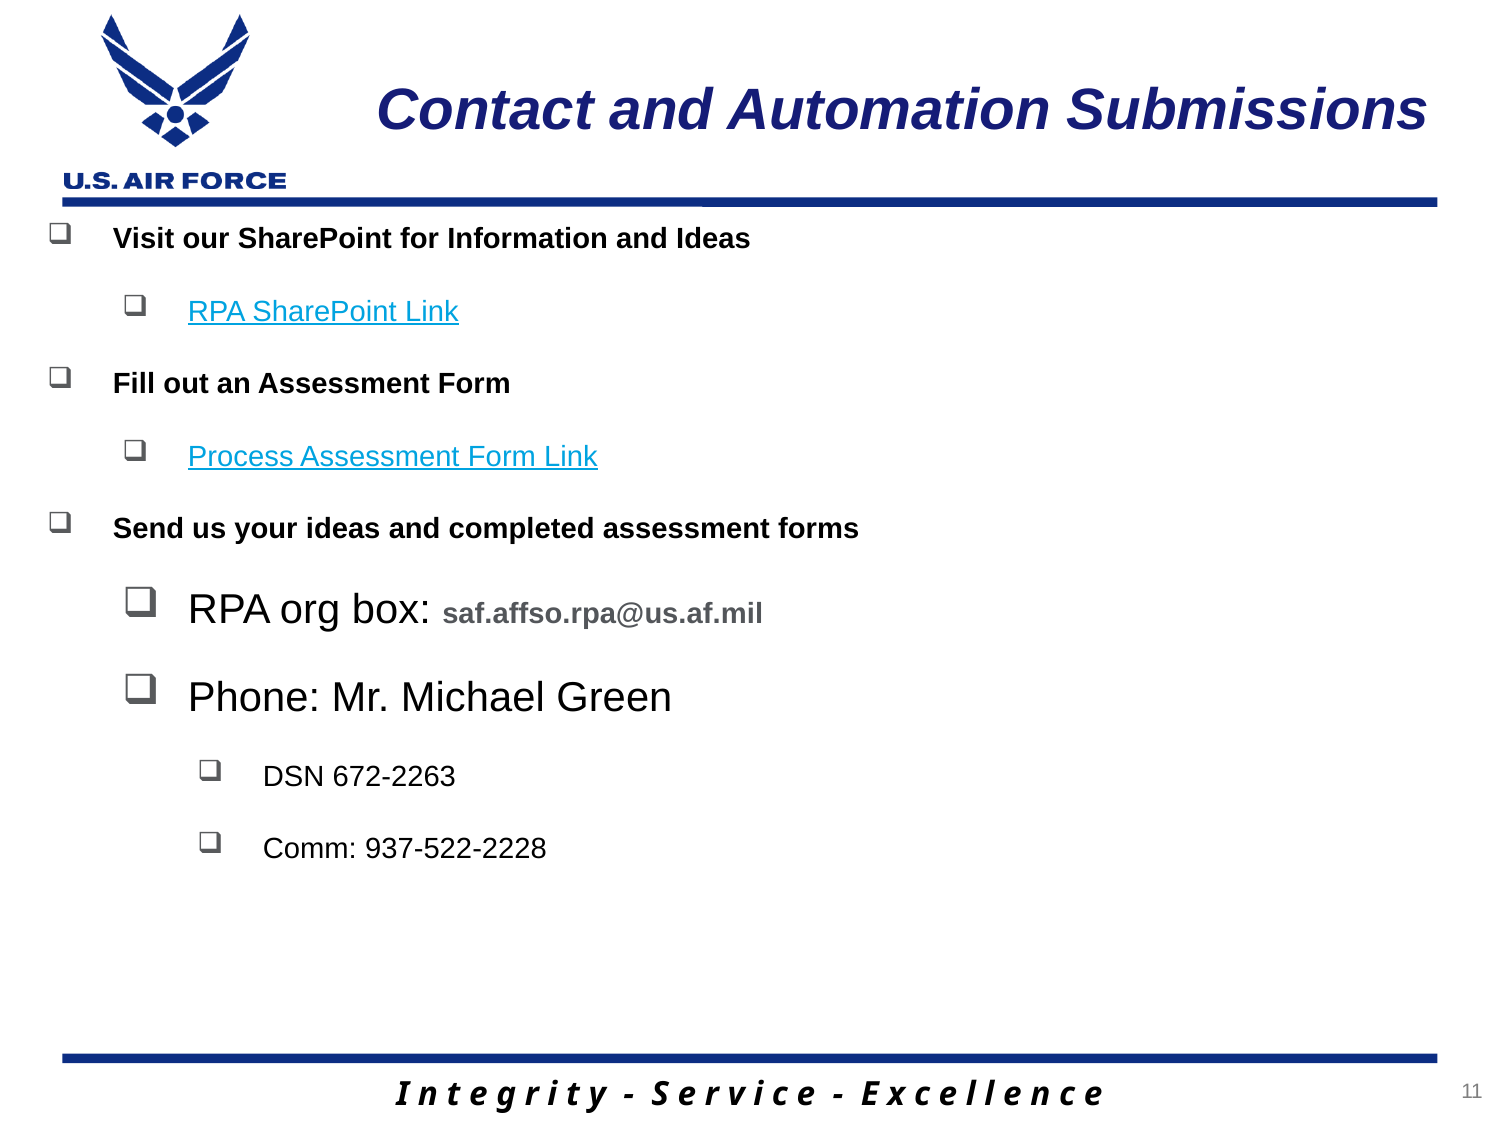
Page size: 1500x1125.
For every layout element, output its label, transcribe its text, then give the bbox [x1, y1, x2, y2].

title Contact and Automation Submissions [272, 12, 1445, 200]
text_box Visit our SharePoint for Information and Ideas RPA SharePoint Link Fill out an Assessment Form Process Assessment Form Link Send us your ideas and completed assessment forms RPA org box: saf.affso.rpa@us.af.mil Phone: Mr. Michael Green DSN 672-2263 Comm: 937-522-2228 [32, 212, 1466, 945]
picture [64, 14, 272, 189]
slide_number 11 [1310, 1070, 1499, 1121]
